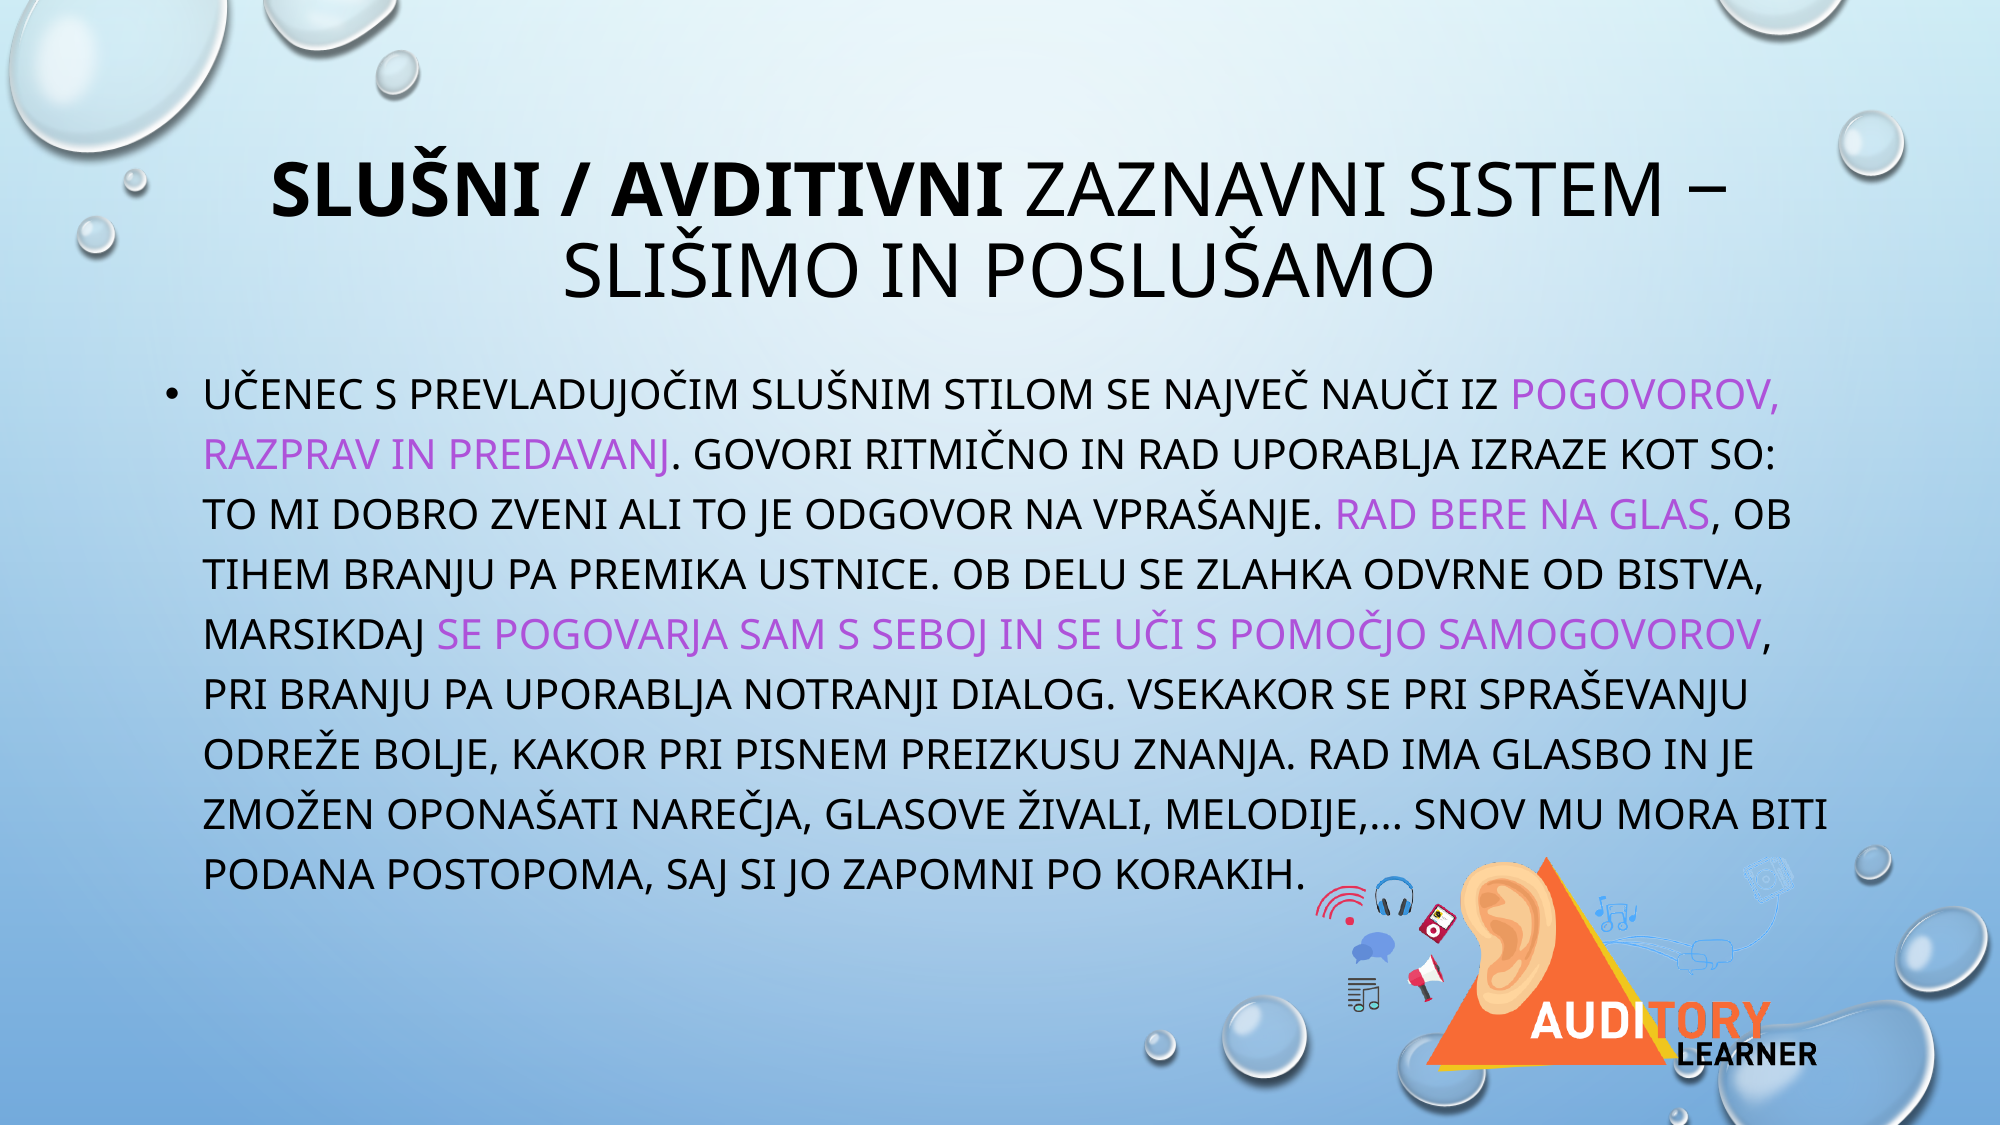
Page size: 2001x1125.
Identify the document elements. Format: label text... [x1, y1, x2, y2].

list Učenec s prevladujočim slušnim stilom se največ nauči iz pogovorov, razprav in predavanj. Govori ritmično in rad uporablja izraze kot so: to mi dobro zveni ali to je odgovor na vprašanje. Rad bere na glas, ob tihem branju pa premika ustnice. Ob delu se zlahka odvrne od bistva, marsikdaj se pogovarja sam s seboj in se uči s pomočjo samogovorov, pri branju pa uporablja notranji dialog. Vsekakor se pri spraševanju odreže bolje, kakor pri pisnem preizkusu znanja. Rad ima glasbo in je zmožen oponašati narečja, glasove živali, melodije,... Snov mu mora biti podana postopoma, saj si jo zapomni po korakih. [149, 350, 1850, 950]
title SLUŠNI / AVDITIVNI zaznavni sistem ‒slišimo in poslušamo [149, 101, 1851, 364]
picture [0, 0, 2000, 1125]
